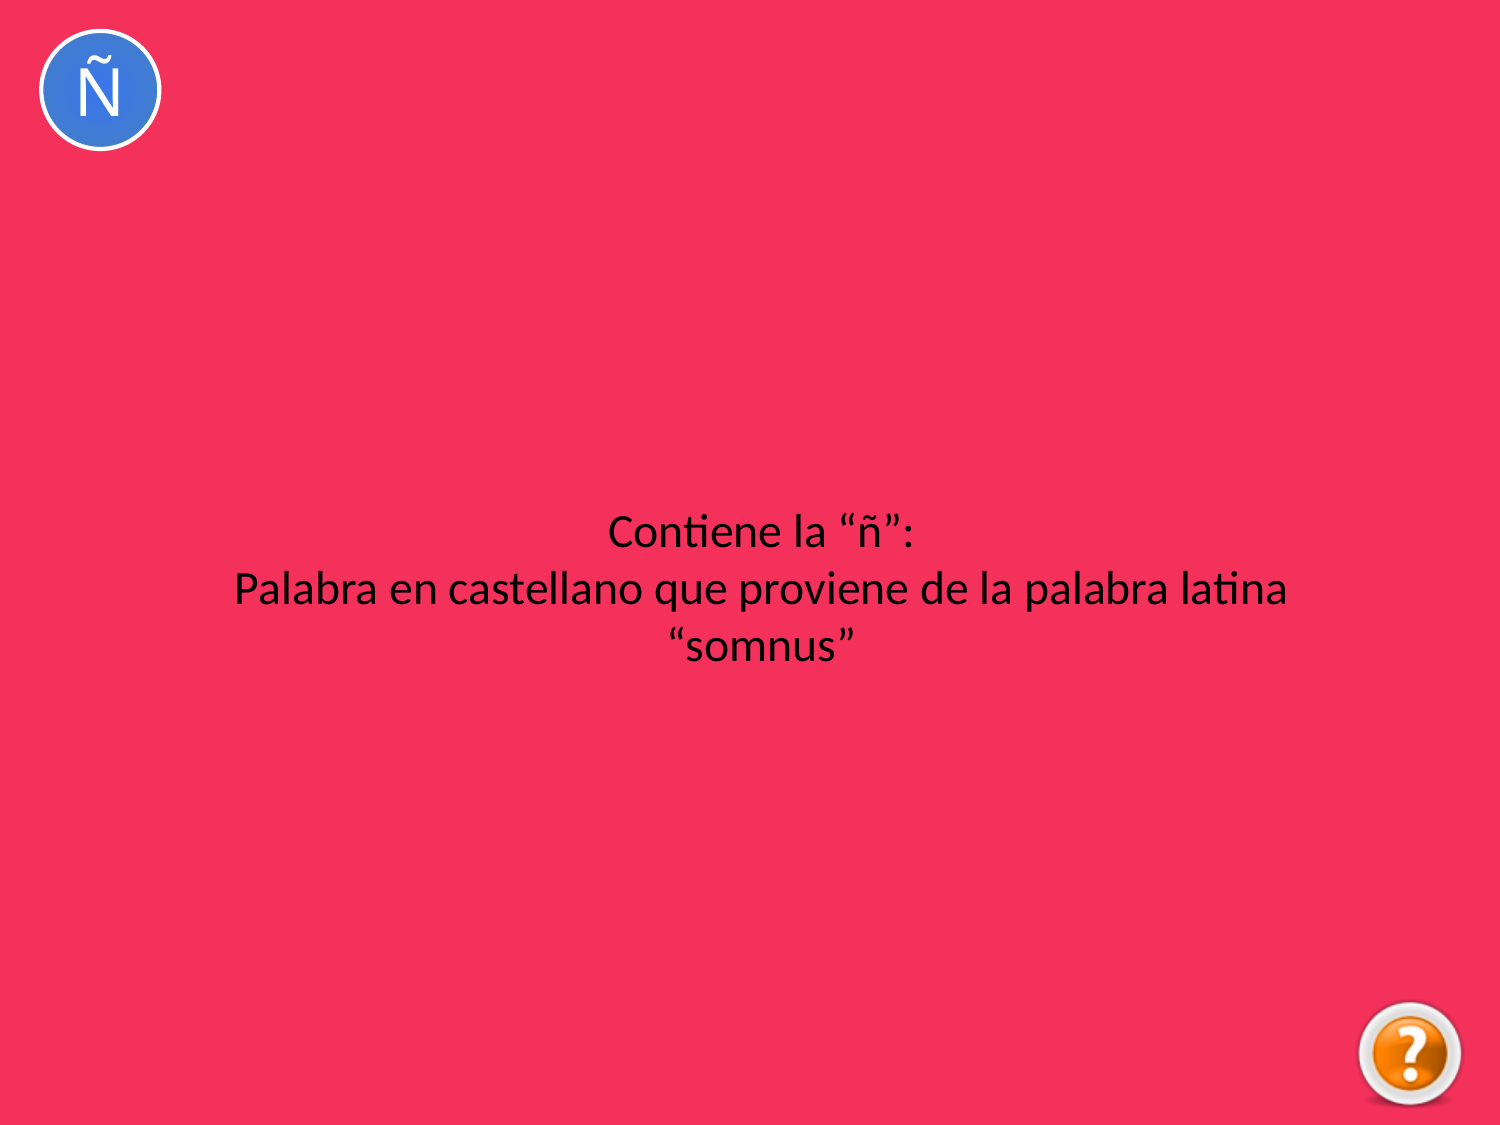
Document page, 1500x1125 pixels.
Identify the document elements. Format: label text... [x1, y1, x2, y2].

picture [1352, 999, 1466, 1113]
text_box Ñ [39, 28, 162, 152]
title Contiene la “ñ”: Palabra en castellano que proviene de la palabra latina “somnus” [135, 491, 1388, 680]
